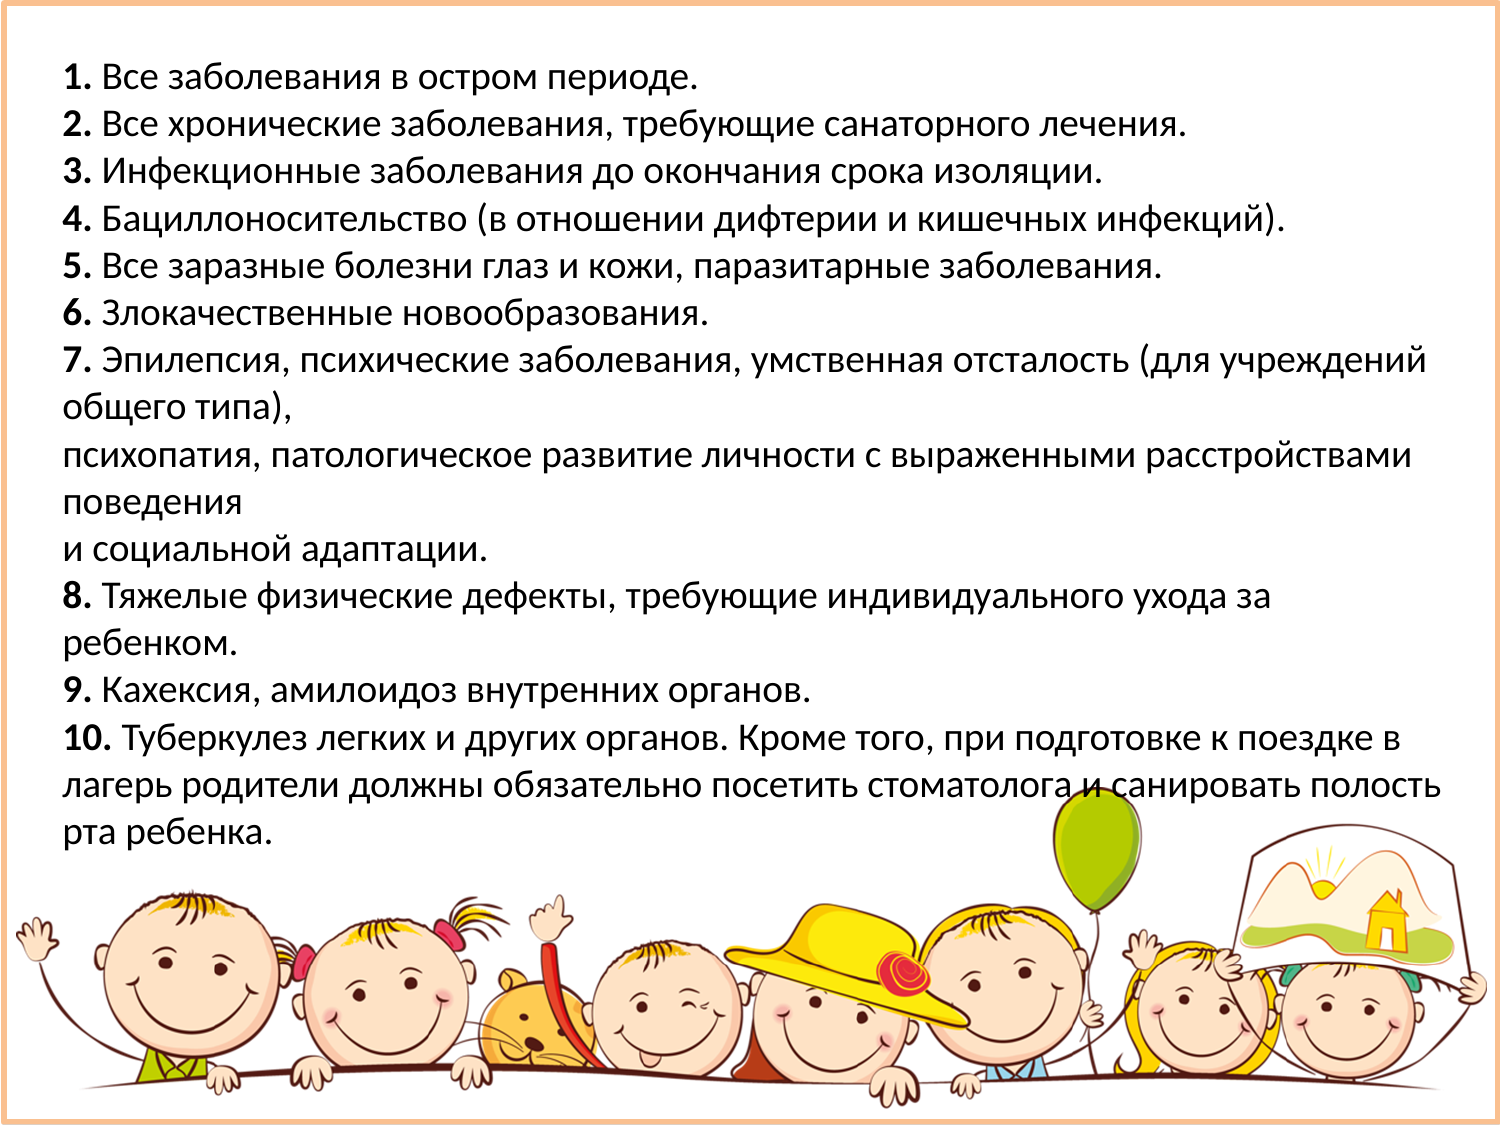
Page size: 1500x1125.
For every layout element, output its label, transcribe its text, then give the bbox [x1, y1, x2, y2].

picture [0, 0, 1500, 1125]
list 1. Все заболевания в остром периоде. 2. Все хронические заболевания, требующие санаторного лечения. 3. Инфекционные заболевания до окончания срока изоляции. 4. Бациллоносительство (в отношении дифтерии и кишечных инфекций). 5. Все заразные болезни глаз и кожи, паразитарные заболевания. 6. Злокачественные новообразования. 7. Эпилепсия, психические заболевания, умственная отсталость (для учреждений общего типа), психопатия, патологическое развитие личности с выраженными расстройствами поведения и социальной адаптации. 8. Тяжелые физические дефекты, требующие индивидуального ухода за ребенком. 9. Кахексия, амилоидоз внутренних органов. 10. Туберкулез легких и других органов. Кроме того, при подготовке к поездке в лагерь родители должны обязательно посетить стоматолога и санировать полость рта ребенка. [0, 42, 1459, 866]
